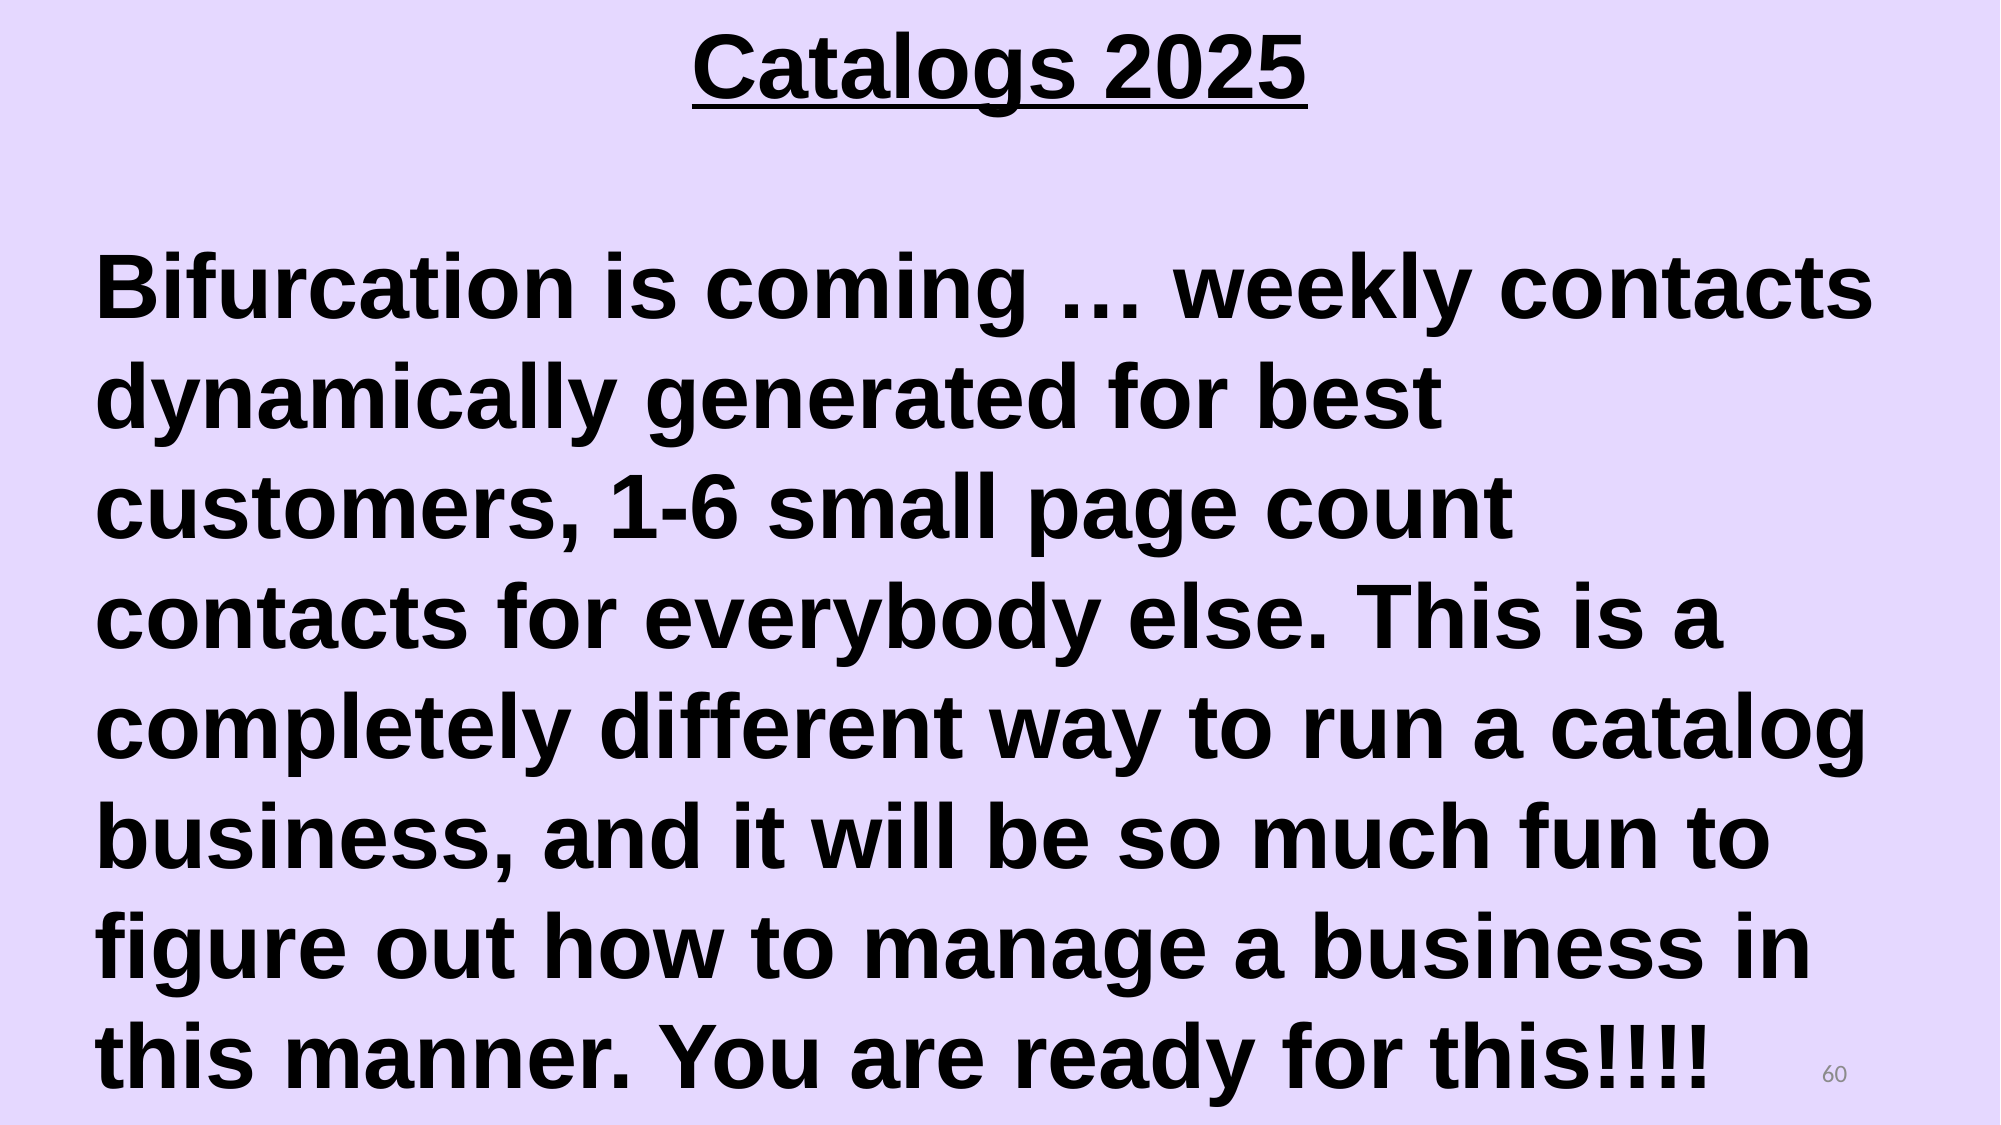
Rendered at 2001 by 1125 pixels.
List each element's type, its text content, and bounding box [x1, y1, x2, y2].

text_box Catalogs 2025 Bifurcation is coming … weekly contacts dynamically generated for best customers, 1-6 small page count contacts for everybody else. This is a completely different way to run a catalog business, and it will be so much fun to figure out how to manage a business in this manner. You are ready for this!!!! [79, 0, 1921, 1115]
